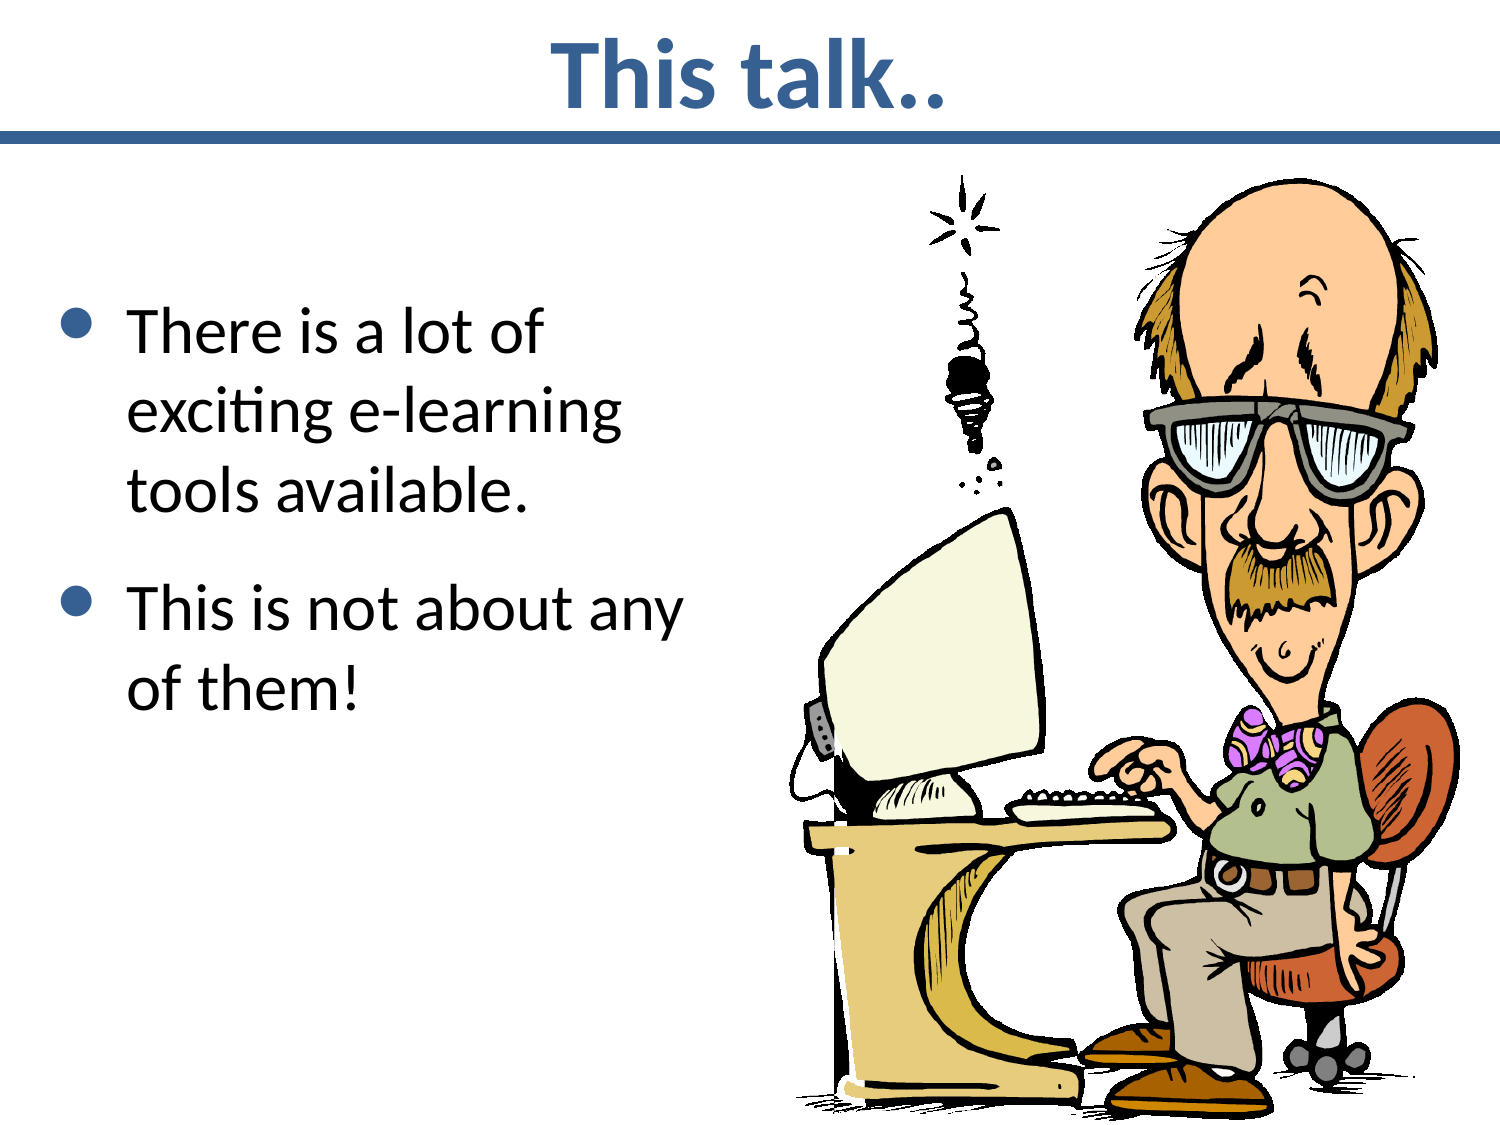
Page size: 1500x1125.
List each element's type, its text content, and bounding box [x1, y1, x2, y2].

title This talk.. [0, 0, 1500, 138]
picture [773, 170, 1477, 1125]
list There is a lot of exciting e-learning tools available. This is not about any of them! [41, 278, 715, 728]
